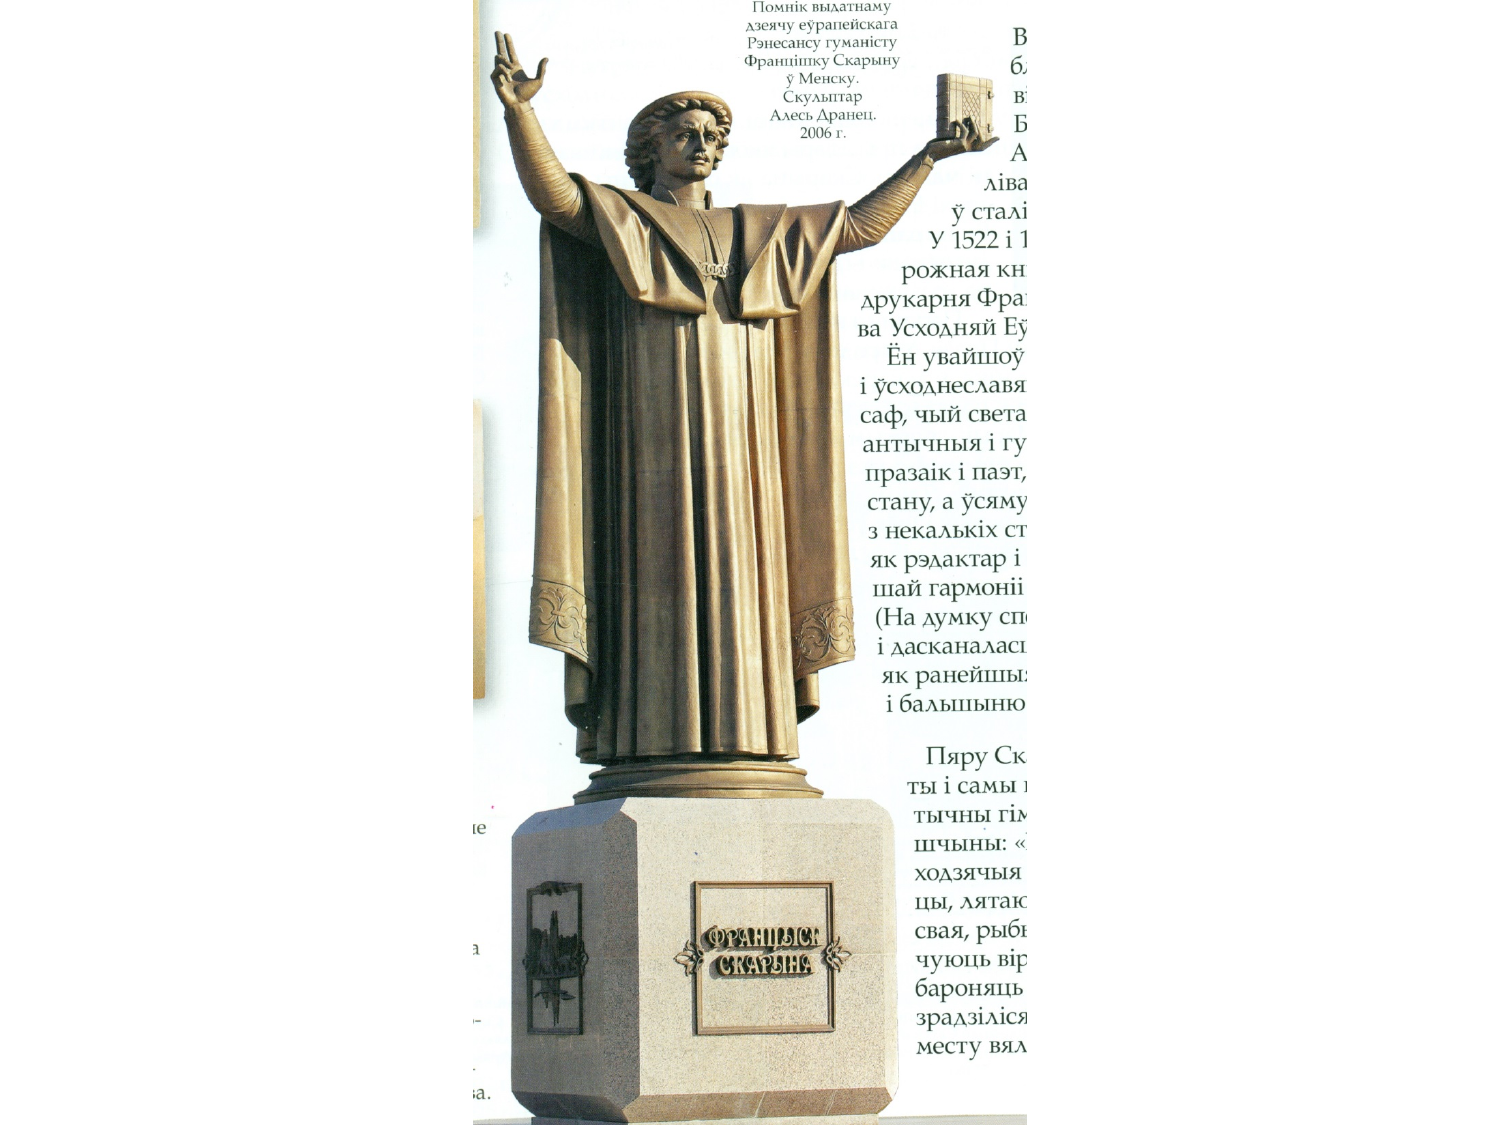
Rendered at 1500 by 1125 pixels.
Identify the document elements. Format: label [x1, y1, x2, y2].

picture [472, 0, 1027, 1125]
